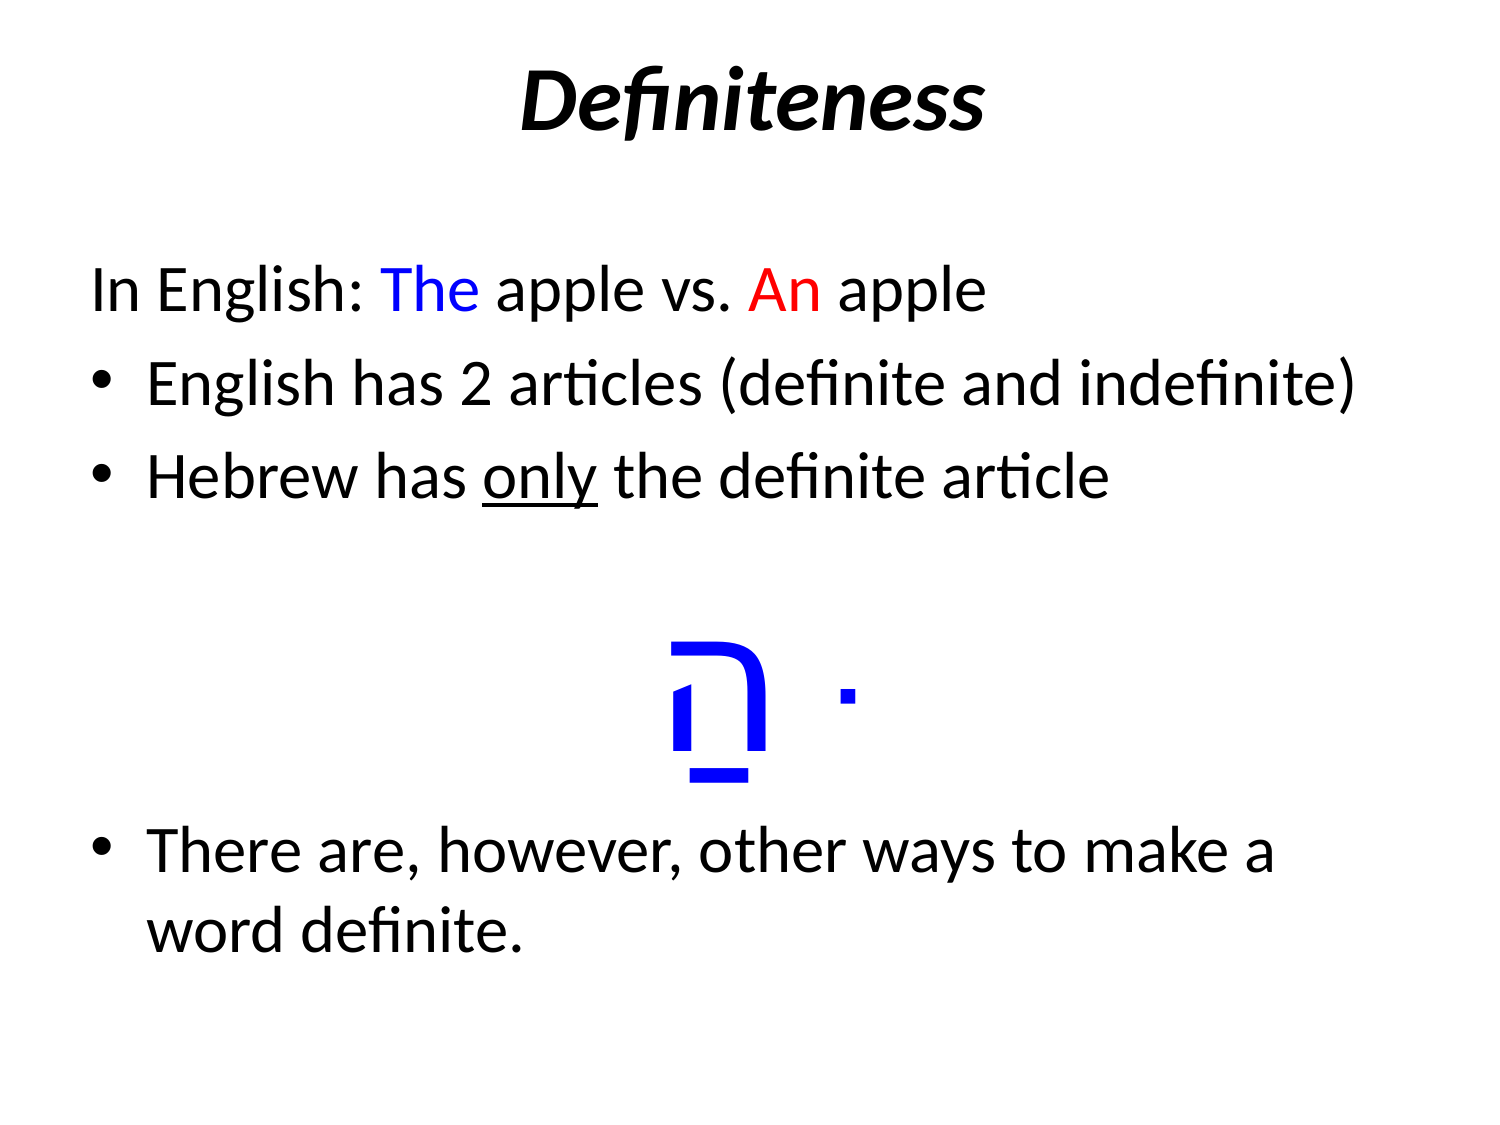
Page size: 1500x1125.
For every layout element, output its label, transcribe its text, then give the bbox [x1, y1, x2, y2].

title Definiteness [78, 0, 1429, 188]
list In English: The apple vs. An apple English has 2 articles (definite and indefinite) Hebrew has only the definite article הַ ּ There are, however, other ways to make a word definite. [75, 237, 1425, 1025]
